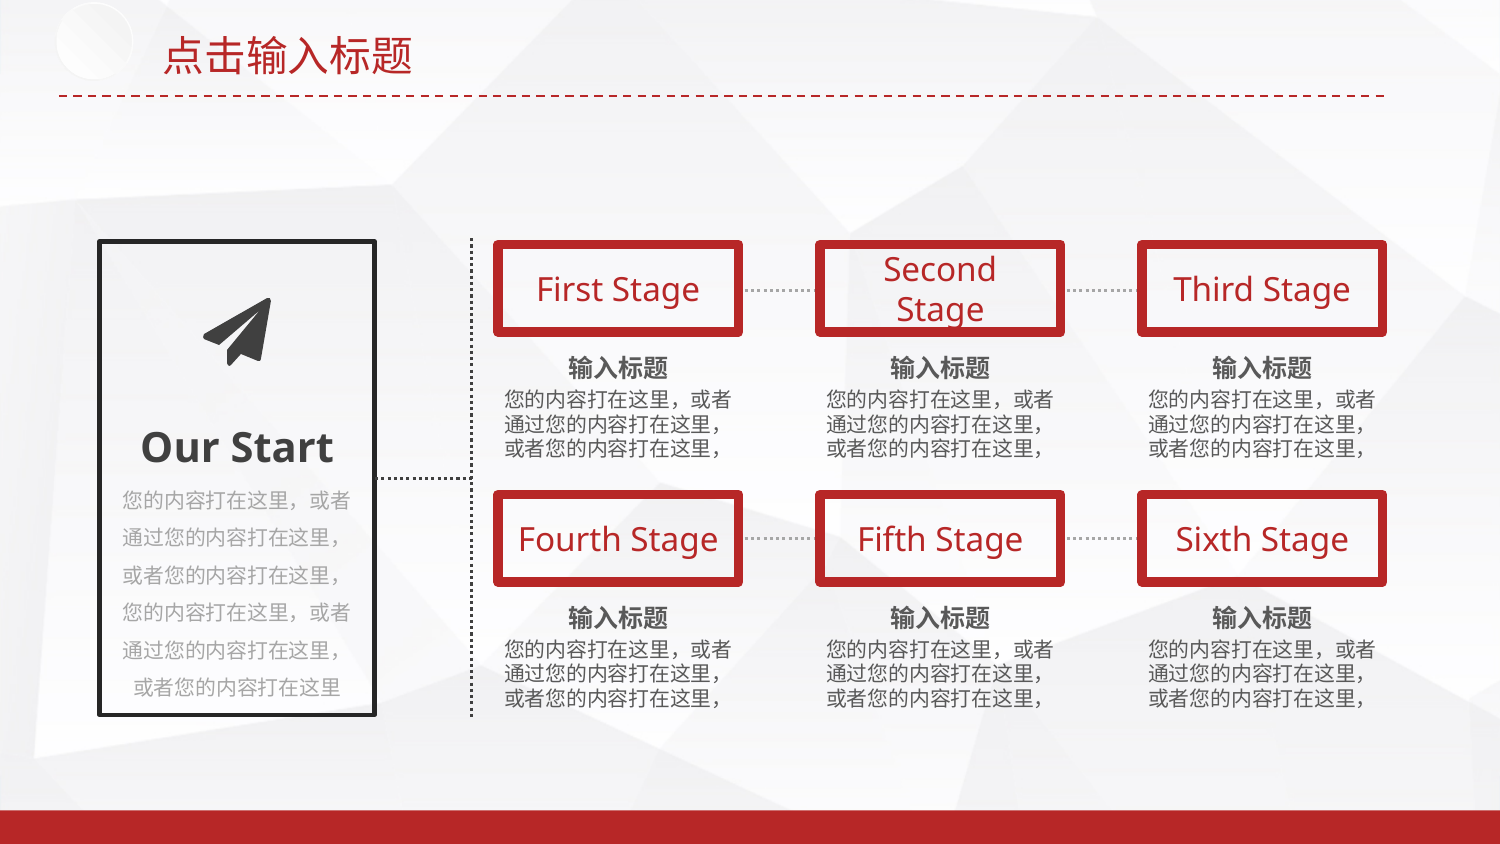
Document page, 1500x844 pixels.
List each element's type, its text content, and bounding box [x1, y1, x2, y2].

text_box [203, 298, 271, 366]
text_box Our Start 您的内容打在这里，或者通过您的内容打在这里，或者您的内容打在这里，您的内容打在这里，或者通过您的内容打在这里，或者您的内容打在这里 [107, 388, 367, 707]
text_box Second Stage [818, 242, 1063, 334]
text_box 输入标题 您的内容打在这里，或者通过您的内容打在这里，或者您的内容打在这里， [488, 594, 749, 719]
text_box Fifth Stage [818, 492, 1063, 584]
text_box Third Stage [1140, 242, 1385, 334]
text_box Fourth Stage [496, 492, 741, 584]
picture [0, 0, 1500, 810]
text_box 输入标题 您的内容打在这里，或者通过您的内容打在这里，或者您的内容打在这里， [810, 594, 1071, 719]
text_box 输入标题 您的内容打在这里，或者通过您的内容打在这里，或者您的内容打在这里， [810, 344, 1071, 469]
text_box 输入标题 您的内容打在这里，或者通过您的内容打在这里，或者您的内容打在这里， [488, 344, 749, 469]
text_box Sixth Stage [1140, 492, 1385, 584]
text_box [98, 239, 376, 717]
text_box 输入标题 您的内容打在这里，或者通过您的内容打在这里，或者您的内容打在这里， [1132, 344, 1393, 469]
text_box First Stage [496, 242, 741, 334]
list 点击输入标题 [147, 20, 561, 89]
text_box 输入标题 您的内容打在这里，或者通过您的内容打在这里，或者您的内容打在这里， [1132, 594, 1393, 719]
